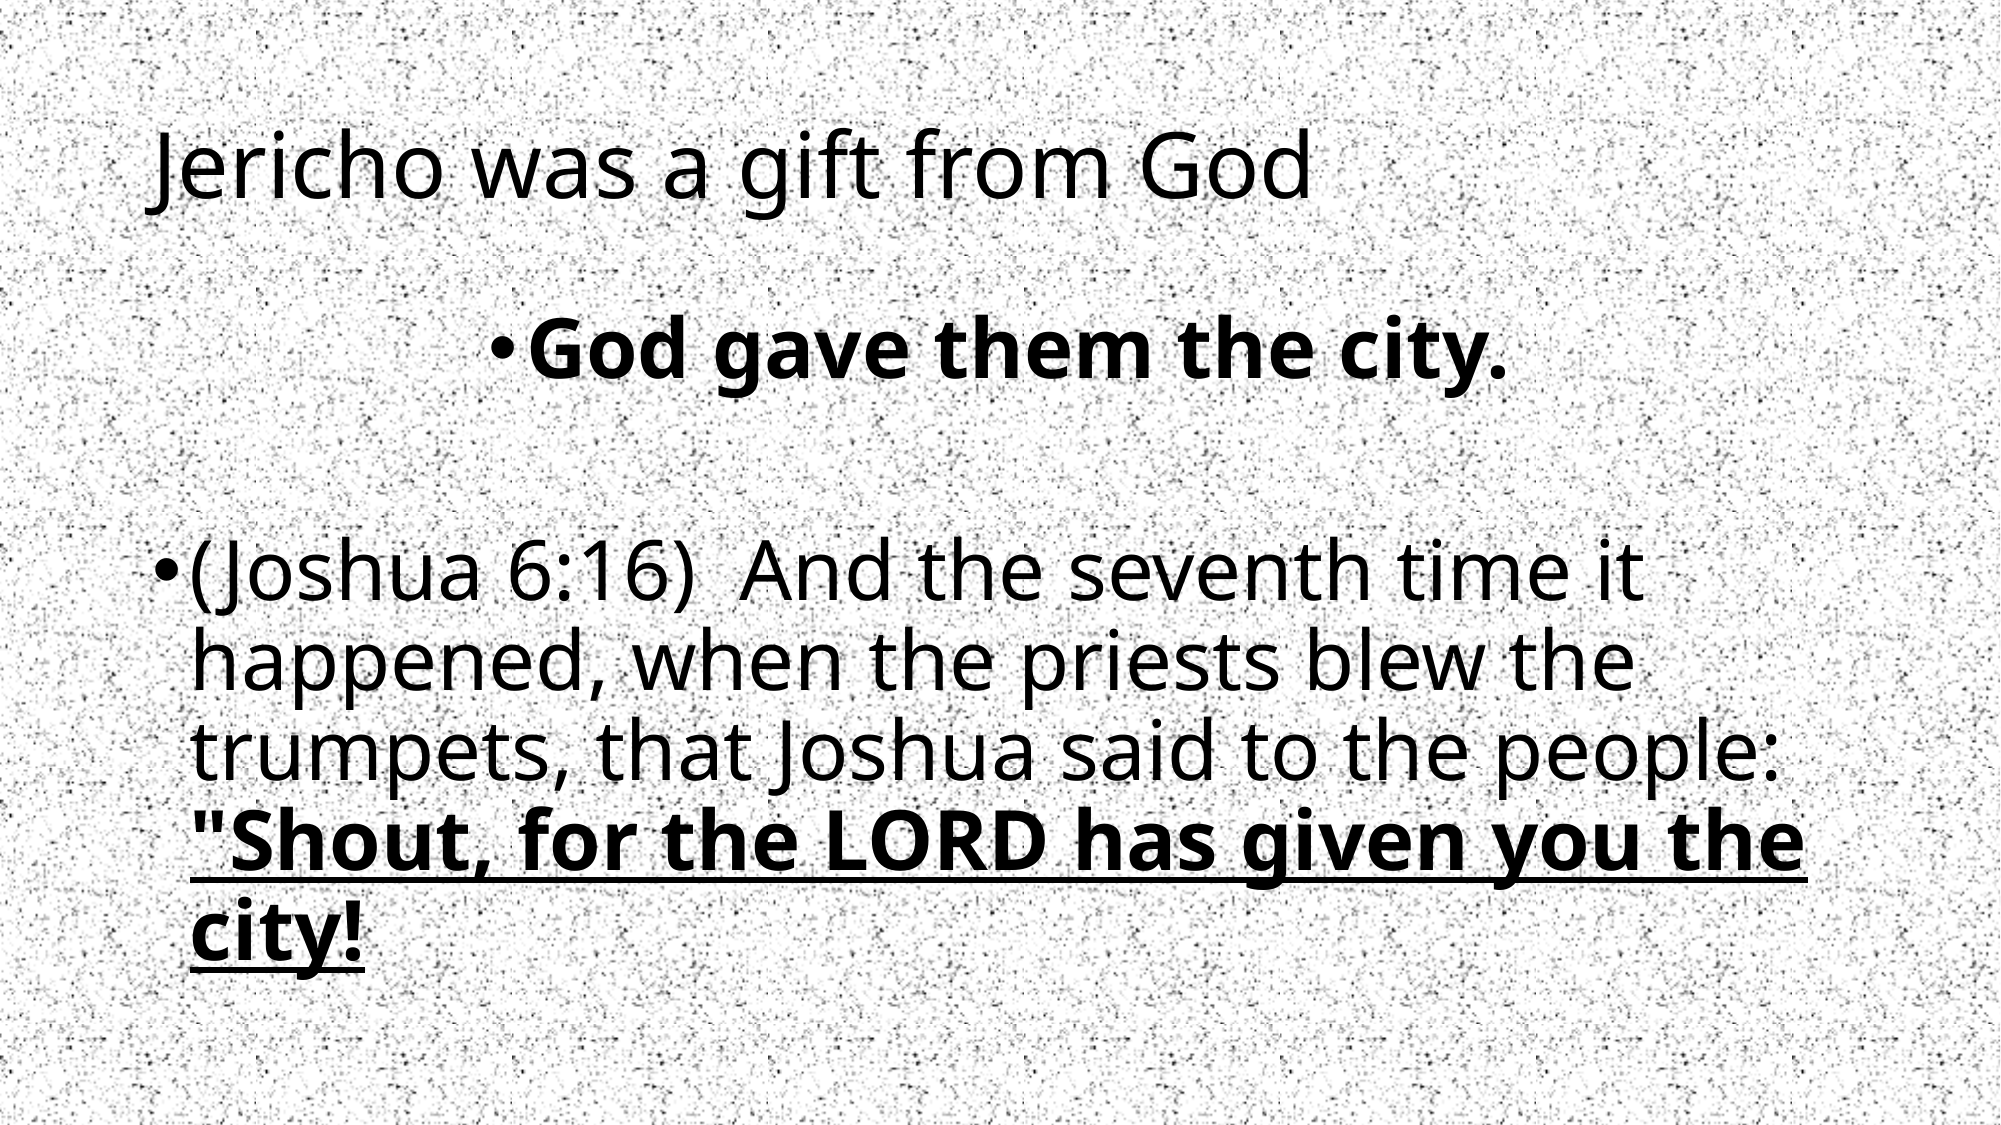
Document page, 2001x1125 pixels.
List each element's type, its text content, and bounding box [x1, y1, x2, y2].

title Jericho was a gift from God [137, 59, 1863, 278]
picture [0, 0, 2001, 1125]
list God gave them the city. (Joshua 6:16) And the seventh time it happened, when the priests blew the trumpets, that Joshua said to the people: "Shout, for the LORD has given you the city! [137, 299, 1863, 1014]
